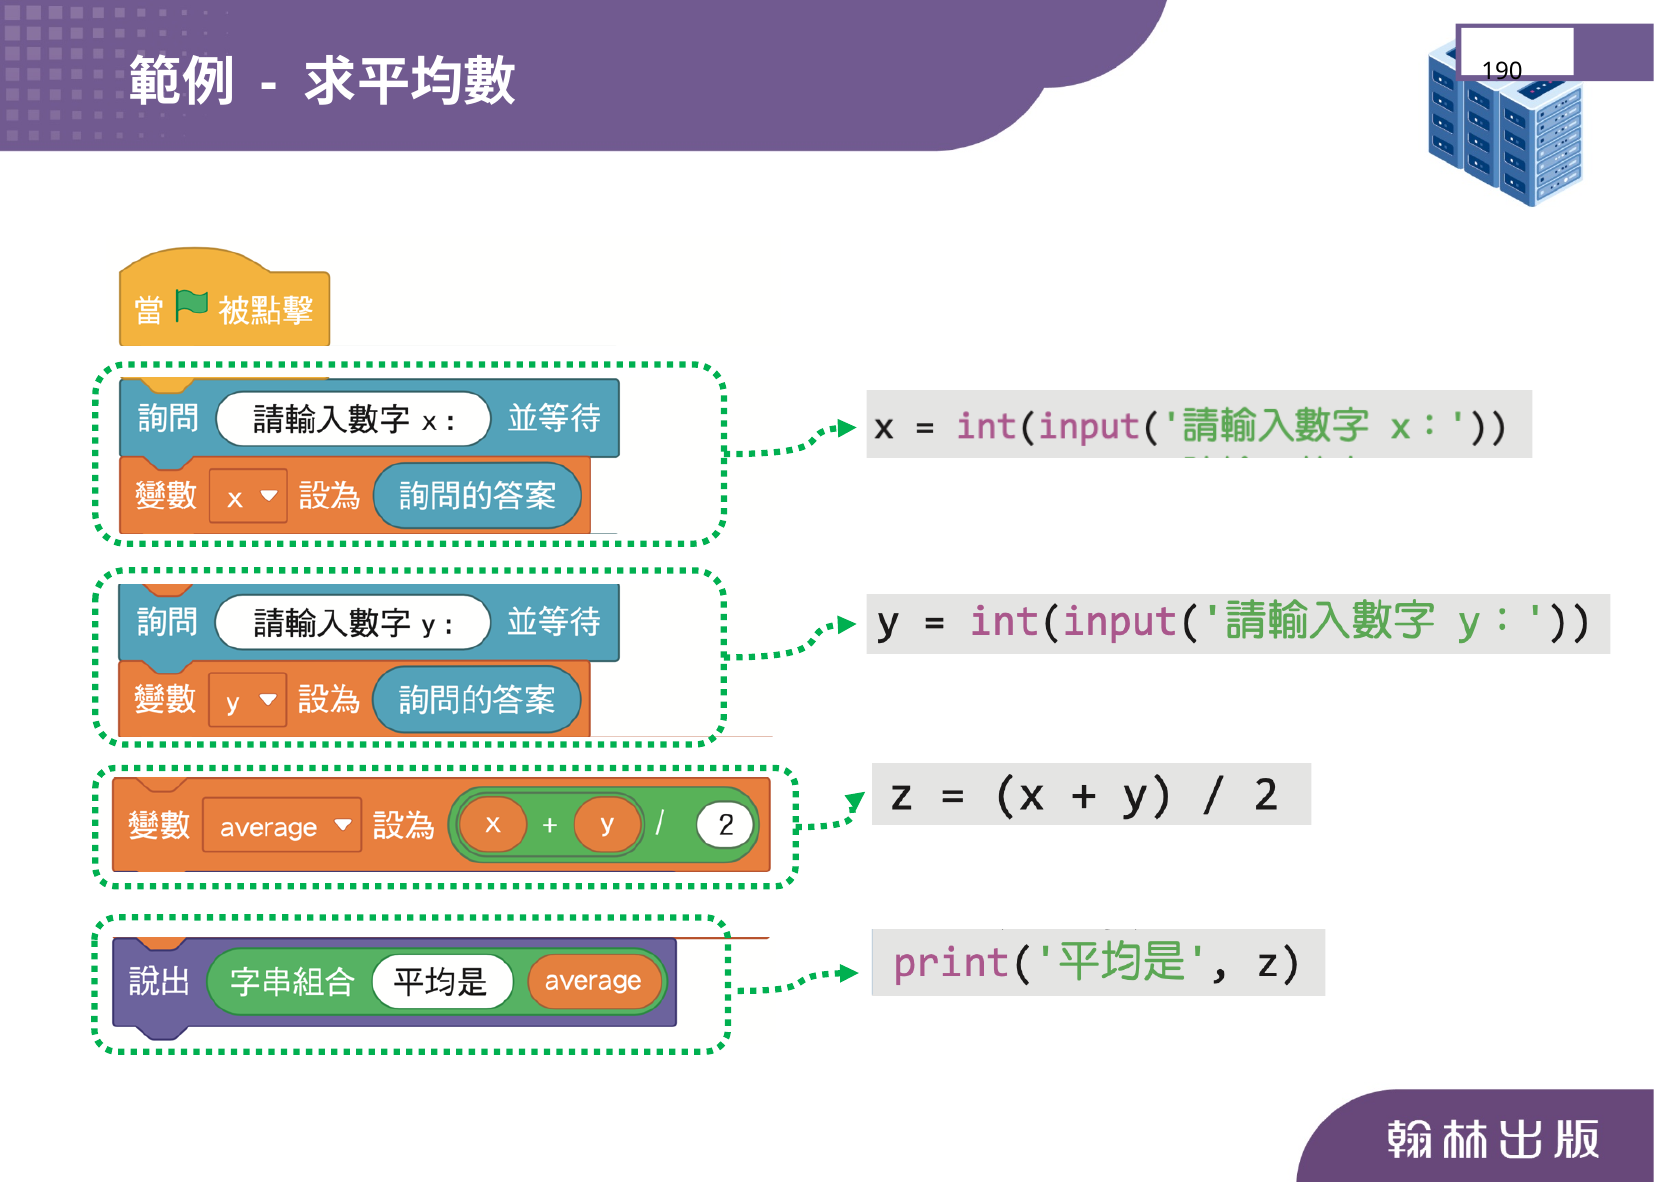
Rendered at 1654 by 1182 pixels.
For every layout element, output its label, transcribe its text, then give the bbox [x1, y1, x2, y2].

text_box [94, 917, 728, 1035]
text_box [95, 570, 718, 732]
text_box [795, 791, 866, 828]
text_box 範例 - 求平均數 [112, 0, 1129, 172]
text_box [737, 972, 860, 992]
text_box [723, 623, 857, 658]
text_box [96, 767, 796, 887]
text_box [723, 427, 857, 455]
text_box [95, 364, 718, 532]
text_box 190 [1464, 19, 1583, 71]
picture [0, 0, 1654, 1182]
